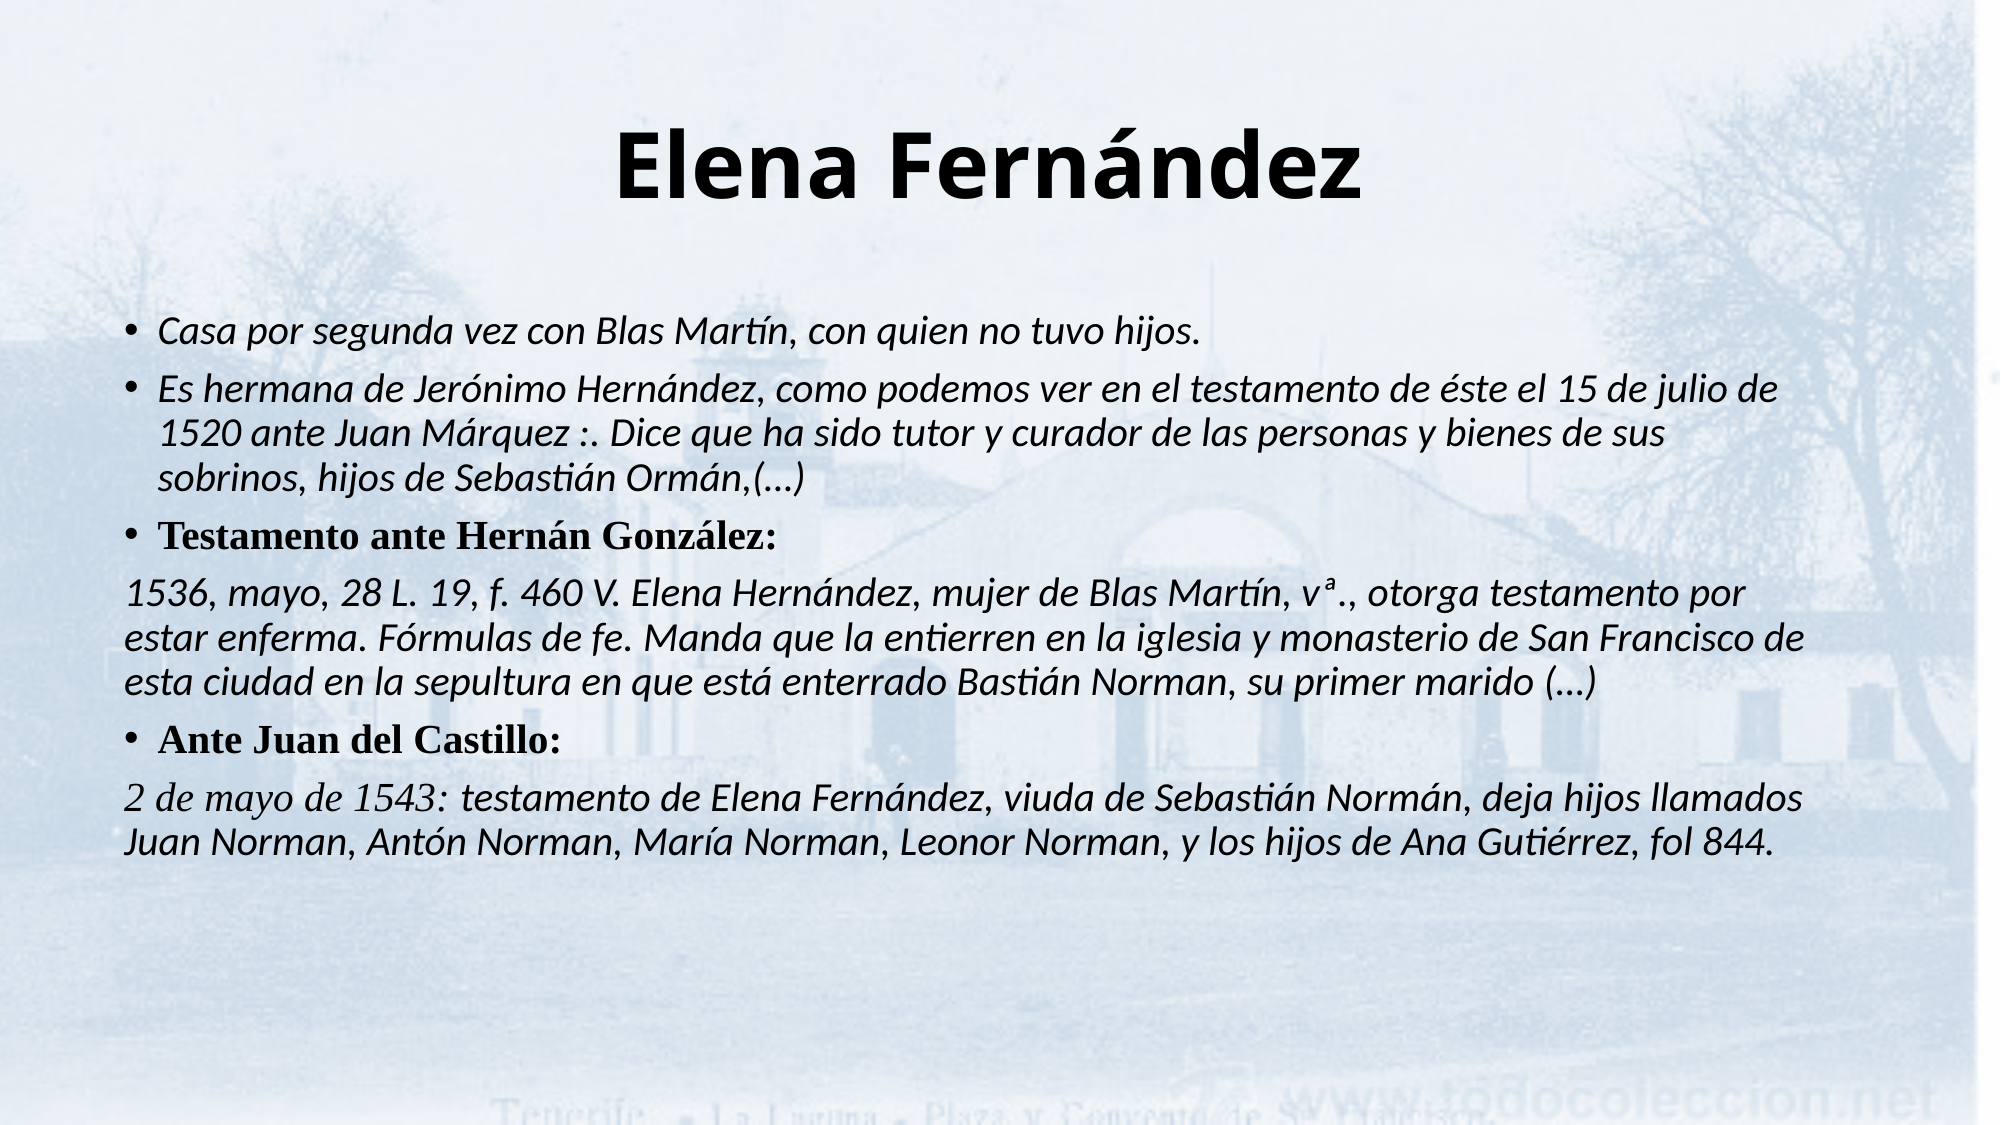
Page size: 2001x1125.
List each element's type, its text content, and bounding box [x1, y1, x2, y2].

title Elena Fernández [137, 59, 1863, 278]
list Casa por segunda vez con Blas Martín, con quien no tuvo hijos. Es hermana de Jerónimo Hernández, como podemos ver en el testamento de éste el 15 de julio de 1520 ante Juan Márquez :. Dice que ha sido tutor y curador de las personas y bienes de sus sobrinos, hijos de Sebastián Ormán,(…) Testamento ante Hernán González: 1536, mayo, 28 L. 19, f. 460 V. Elena Hernández, mujer de Blas Martín, vª., otorga testamento por estar enferma. Fórmulas de fe. Manda que la entierren en la iglesia y monasterio de San Francisco de esta ciudad en la sepultura en que está enterrado Bastián Norman, su primer marido (…) Ante Juan del Castillo: 2 de mayo de 1543: testamento de Elena Fernández, viuda de Sebastián Normán, deja hijos llamados Juan Norman, Antón Norman, María Norman, Leonor Norman, y los hijos de Ana Gutiérrez, fol 844. [109, 239, 1835, 1066]
